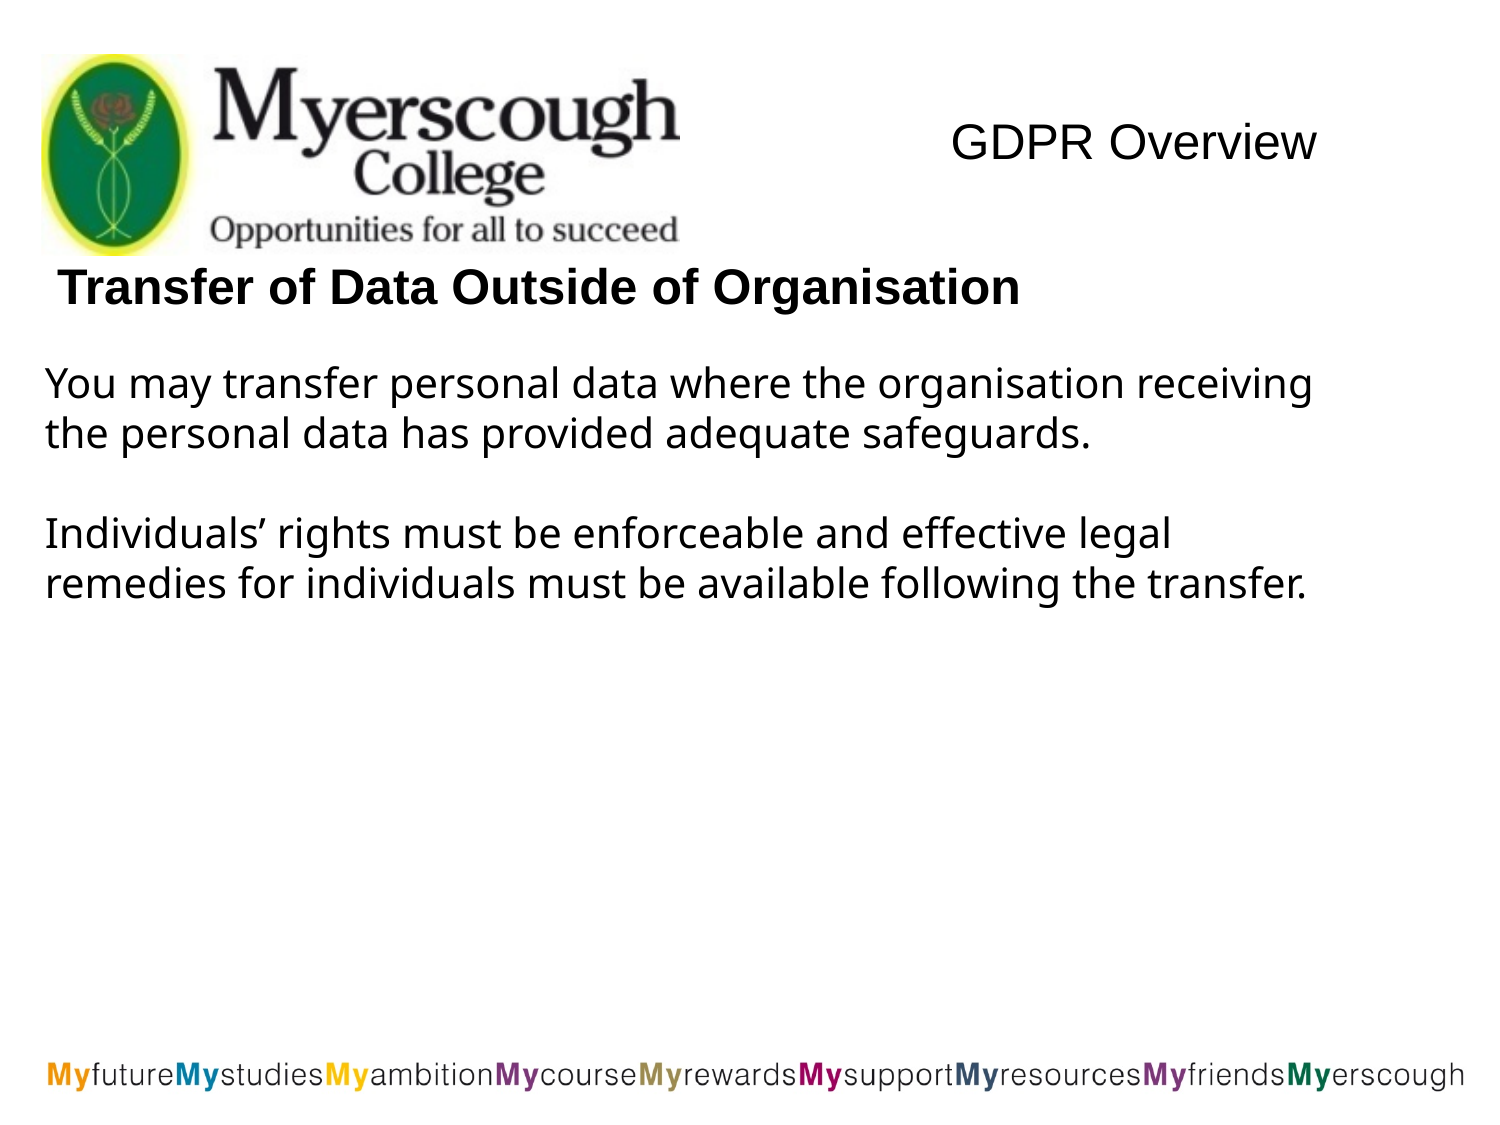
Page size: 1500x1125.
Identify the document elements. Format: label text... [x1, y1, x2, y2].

text_box You may transfer personal data where the organisation receiving the personal data has provided adequate safeguards. Individuals’ rights must be enforceable and effective legal remedies for individuals must be available following the transfer. [29, 349, 1330, 815]
picture [41, 54, 680, 243]
title Transfer of Data Outside of Organisation [41, 243, 1318, 349]
picture [37, 1049, 1476, 1102]
